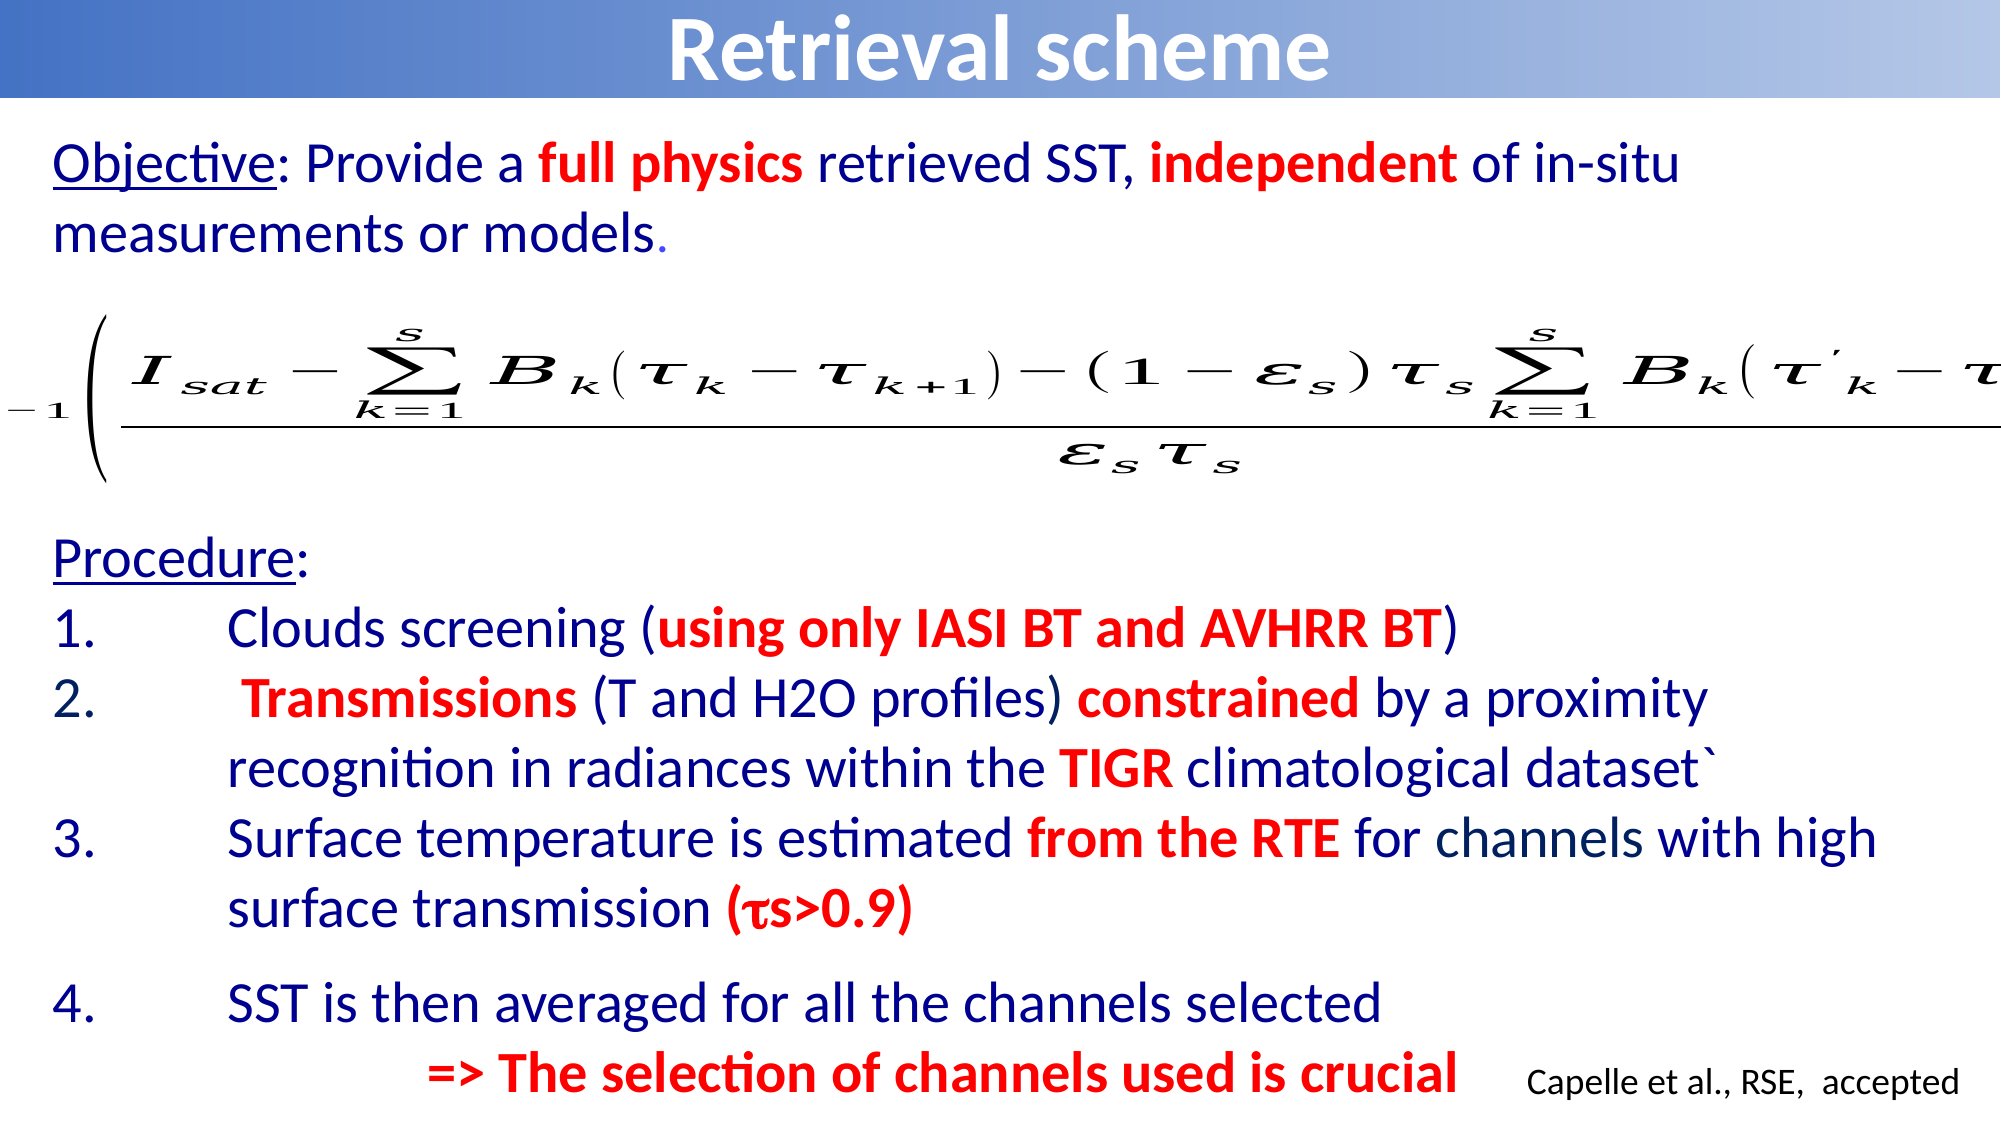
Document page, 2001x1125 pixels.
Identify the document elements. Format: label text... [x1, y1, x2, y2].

text_box Capelle et al., RSE, accepted [1512, 1049, 1976, 1110]
text_box Procedure: Clouds screening (using only IASI BT and AVHRR BT) Transmissions (T and H2O profiles) constrained by a proximity recognition in radiances within the TIGR climatological dataset` Surface temperature is estimated from the RTE for channels with high surface transmission (s>0.9) SST is then averaged for all the channels selected => The selection of channels used is crucial [37, 512, 1962, 1112]
text_box Retrieval scheme [0, 0, 2000, 98]
text_box Objective: Provide a full physics retrieved SST, independent of in-situ measurements or models. [37, 117, 1909, 272]
